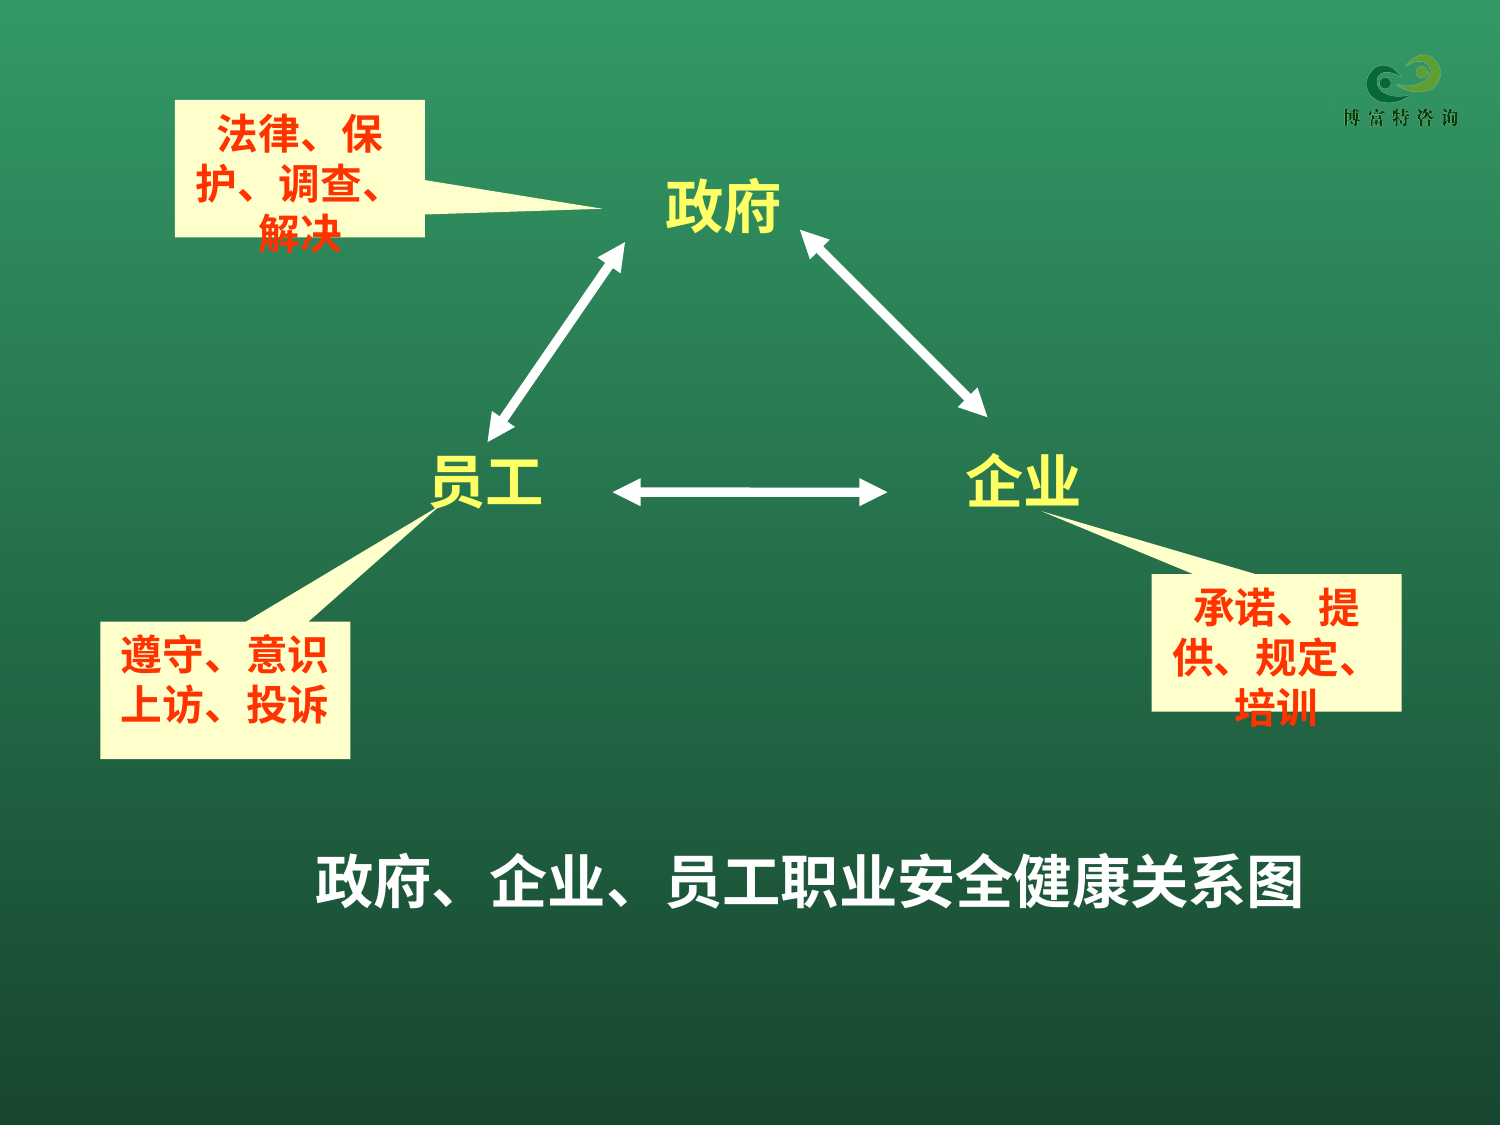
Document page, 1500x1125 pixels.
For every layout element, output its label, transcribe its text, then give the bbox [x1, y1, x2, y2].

text_box 员工 [412, 437, 560, 523]
text_box 承诺、提供、规定、培训 [1041, 511, 1402, 712]
text_box 遵守、意识上访、投诉 [100, 505, 441, 760]
text_box 政府 [650, 162, 797, 248]
text_box [487, 242, 625, 443]
text_box [799, 229, 988, 418]
text_box 法律、保护、调查、解决 [174, 99, 603, 238]
text_box [612, 485, 888, 499]
list [74, 87, 1351, 763]
picture [1328, 54, 1477, 130]
text_box 企业 [950, 437, 1097, 523]
text_box 政府、企业、员工职业安全健康关系图 [299, 837, 1350, 923]
